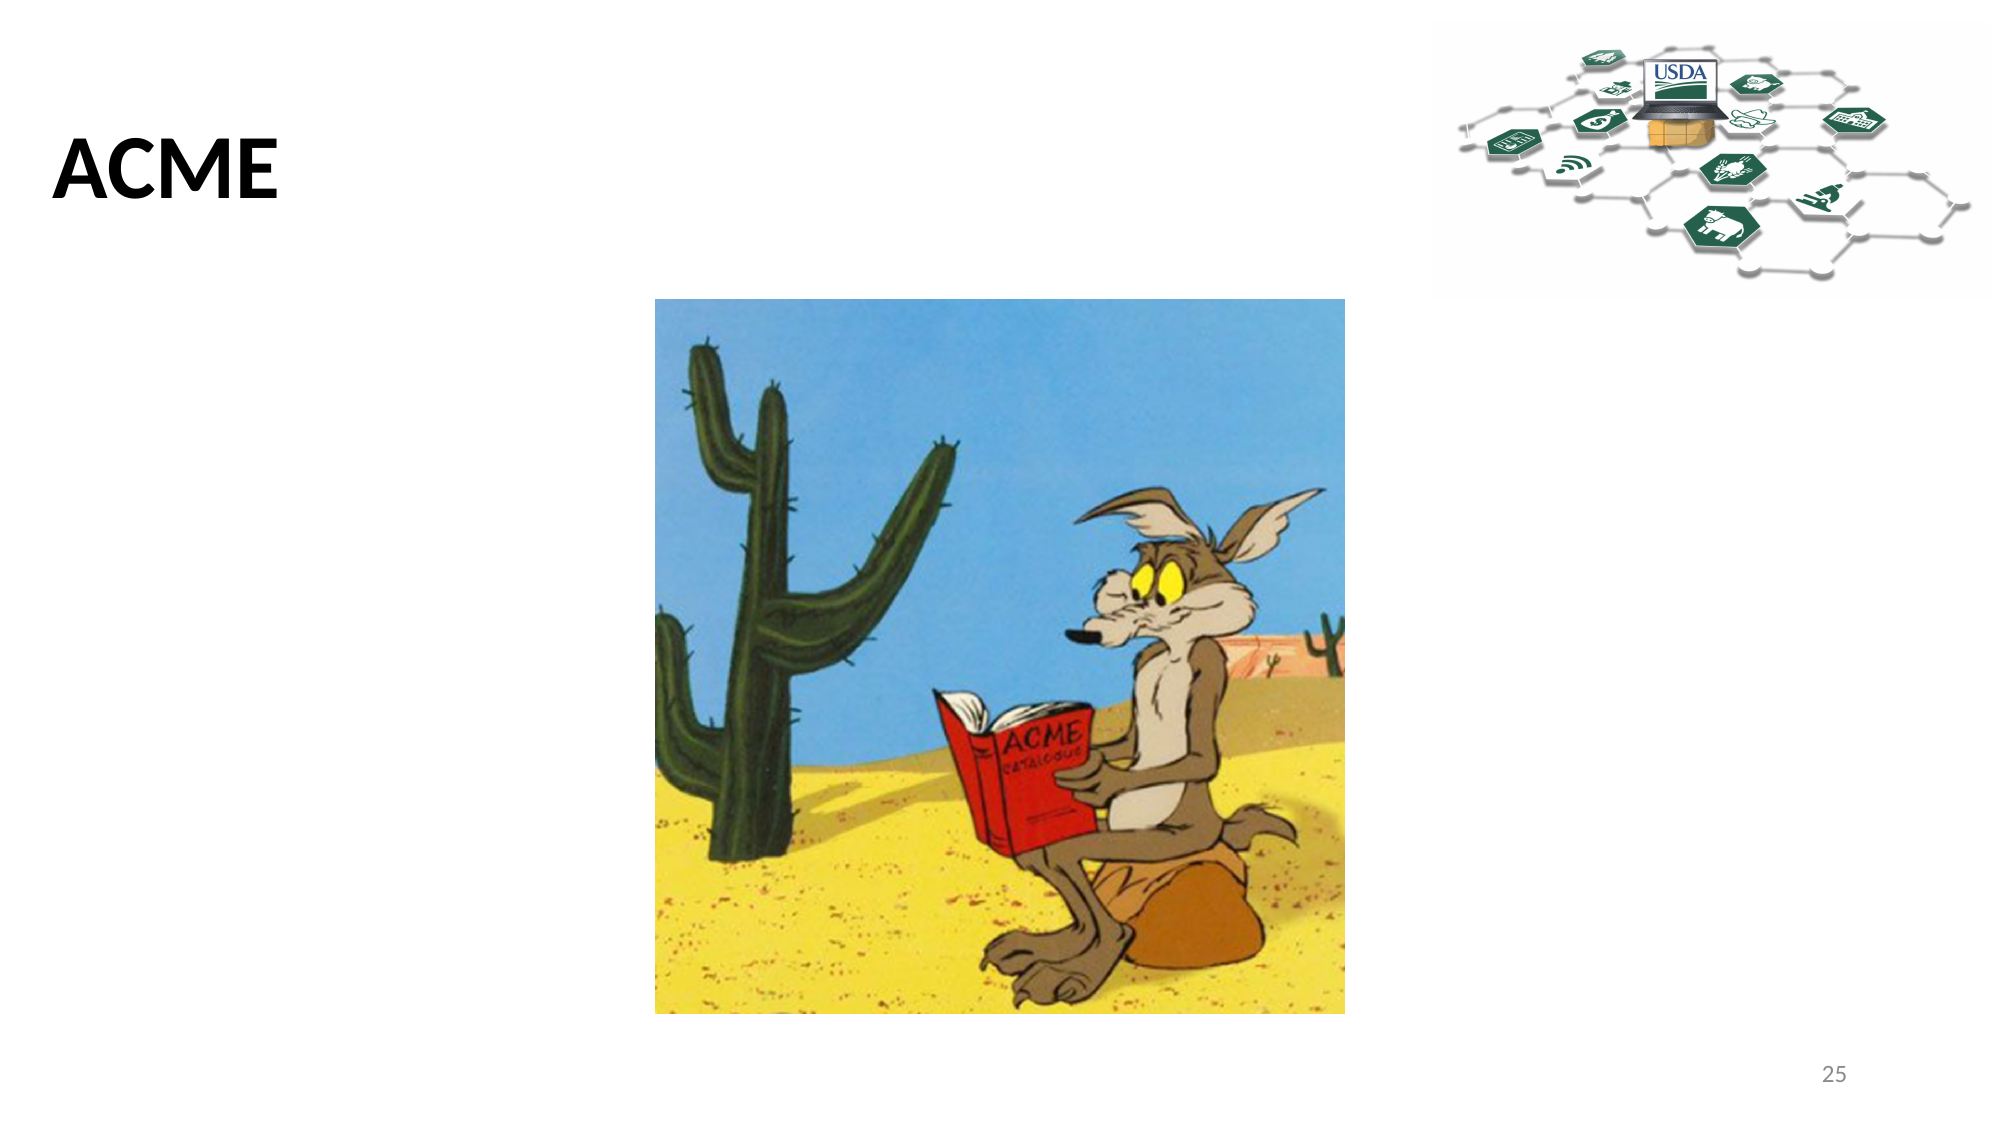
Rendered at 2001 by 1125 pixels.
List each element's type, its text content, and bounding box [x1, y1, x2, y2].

picture [1432, 22, 1991, 300]
title ACME [37, 59, 1440, 278]
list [655, 299, 1345, 1014]
slide_number 25 [1412, 1042, 1863, 1103]
